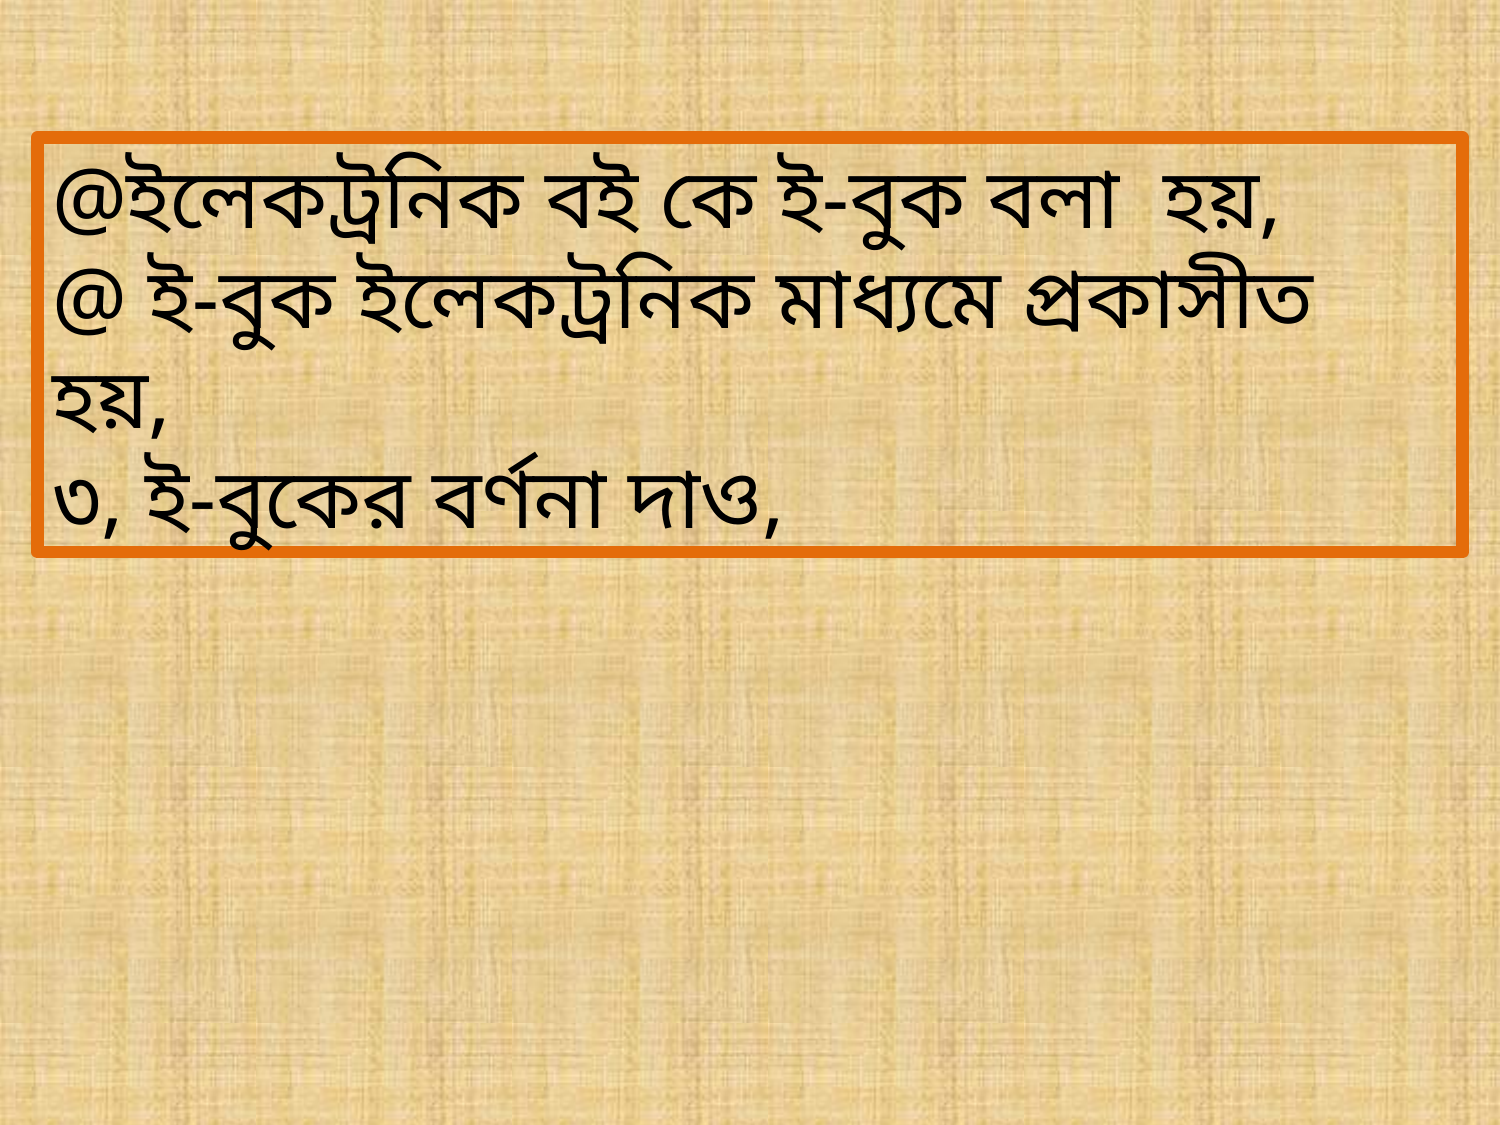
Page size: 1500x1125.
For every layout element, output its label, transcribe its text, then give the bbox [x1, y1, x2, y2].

text_box @ইলেকট্রনিক বই কে ই-বুক বলা হয়, @ ই-বুক ইলেকট্রনিক মাধ্যমে প্রকাসীত হয়, ৩, ই-বুকের বর্ণনা দাও, [37, 137, 1463, 553]
text_box [37, 112, 1463, 137]
picture [0, 0, 1500, 1125]
